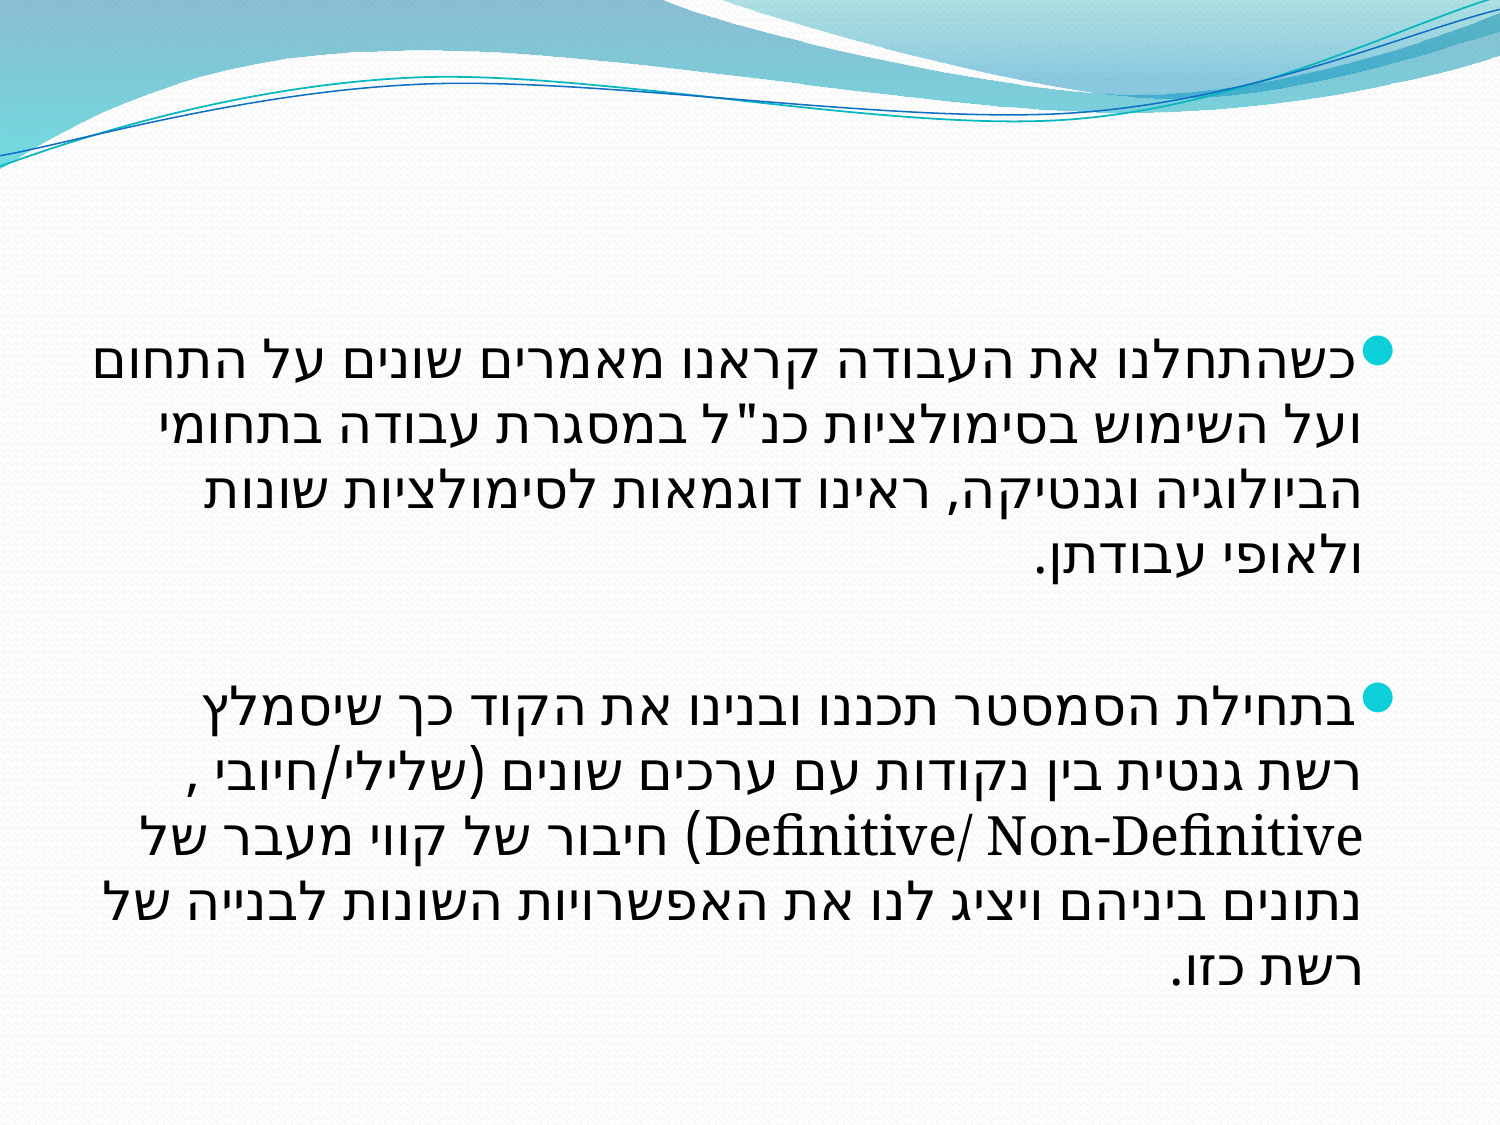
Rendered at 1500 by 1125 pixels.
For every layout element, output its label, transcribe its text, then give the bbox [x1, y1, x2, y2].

list כשהתחלנו את העבודה קראנו מאמרים שונים על התחום ועל השימוש בסימולציות כנ"ל במסגרת עבודה בתחומי הביולוגיה וגנטיקה, ראינו דוגמאות לסימולציות שונות ולאופי עבודתן. בתחילת הסמסטר תכננו ובנינו את הקוד כך שיסמלץ רשת גנטית בין נקודות עם ערכים שונים (שלילי/חיובי , Definitive/ Non-Definitive) חיבור של קווי מעבר של נתונים ביניהם ויציג לנו את האפשרויות השונות לבנייה של רשת כזו. [75, 317, 1425, 1038]
